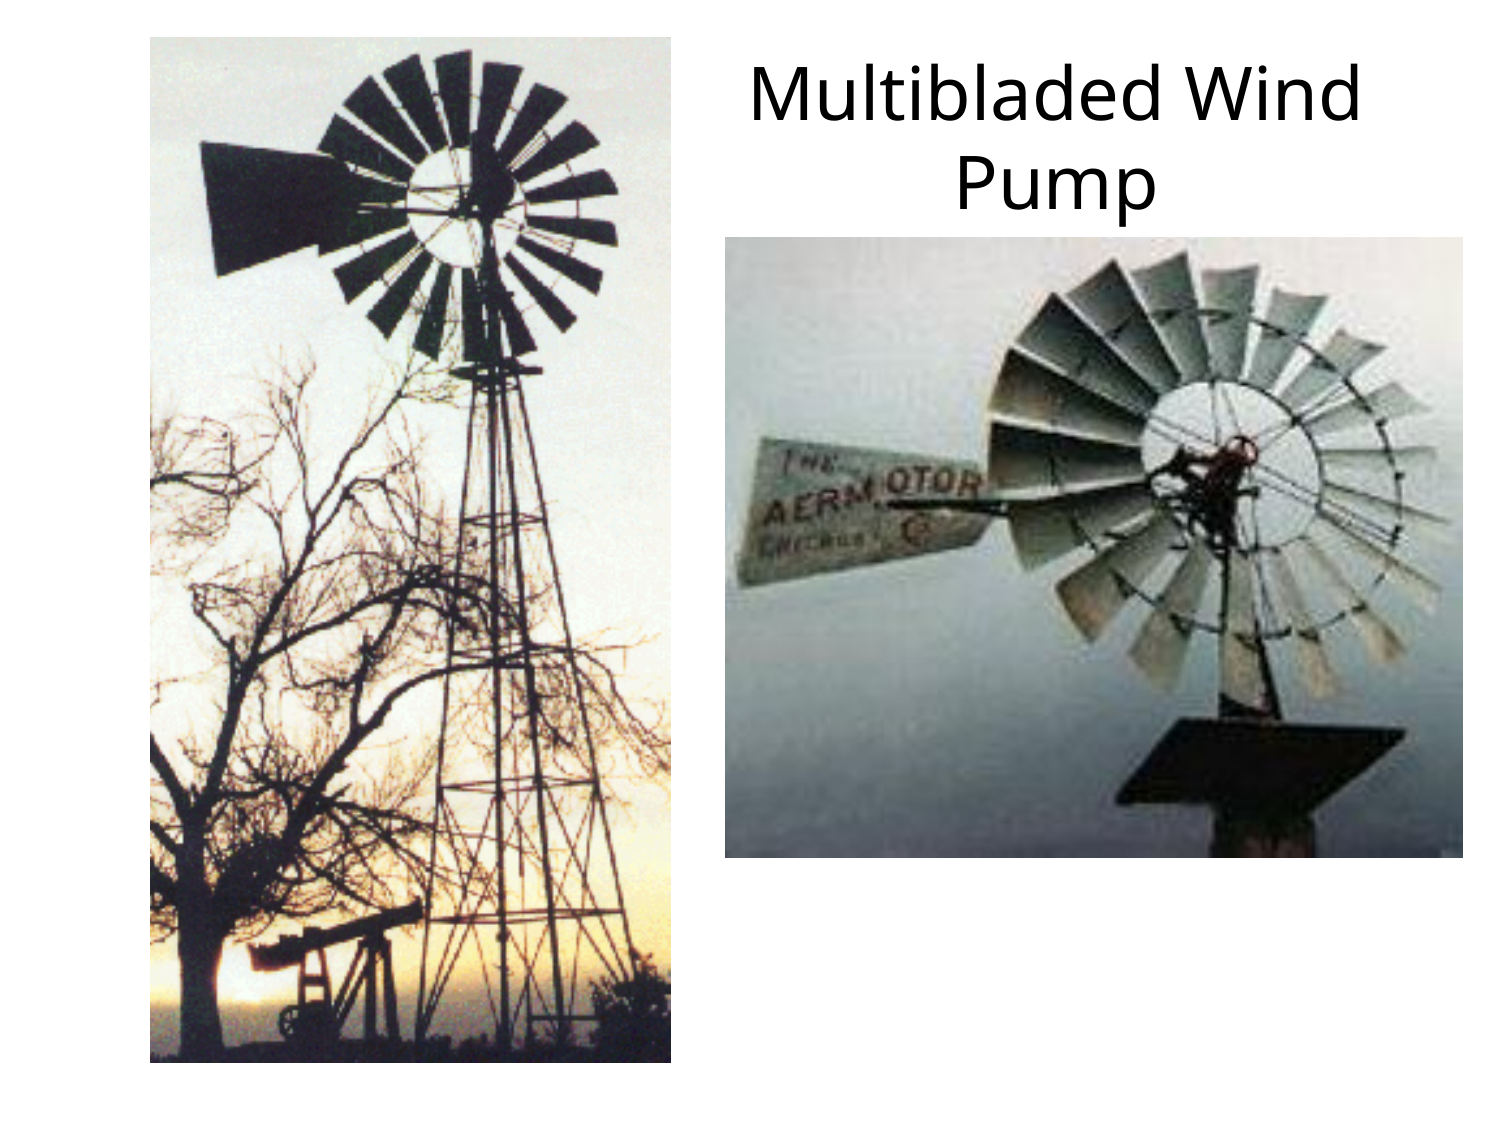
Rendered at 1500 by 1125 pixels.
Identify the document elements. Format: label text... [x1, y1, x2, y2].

picture [724, 237, 1463, 859]
title Multibladed Wind Pump [687, 37, 1425, 233]
picture [149, 37, 671, 1063]
